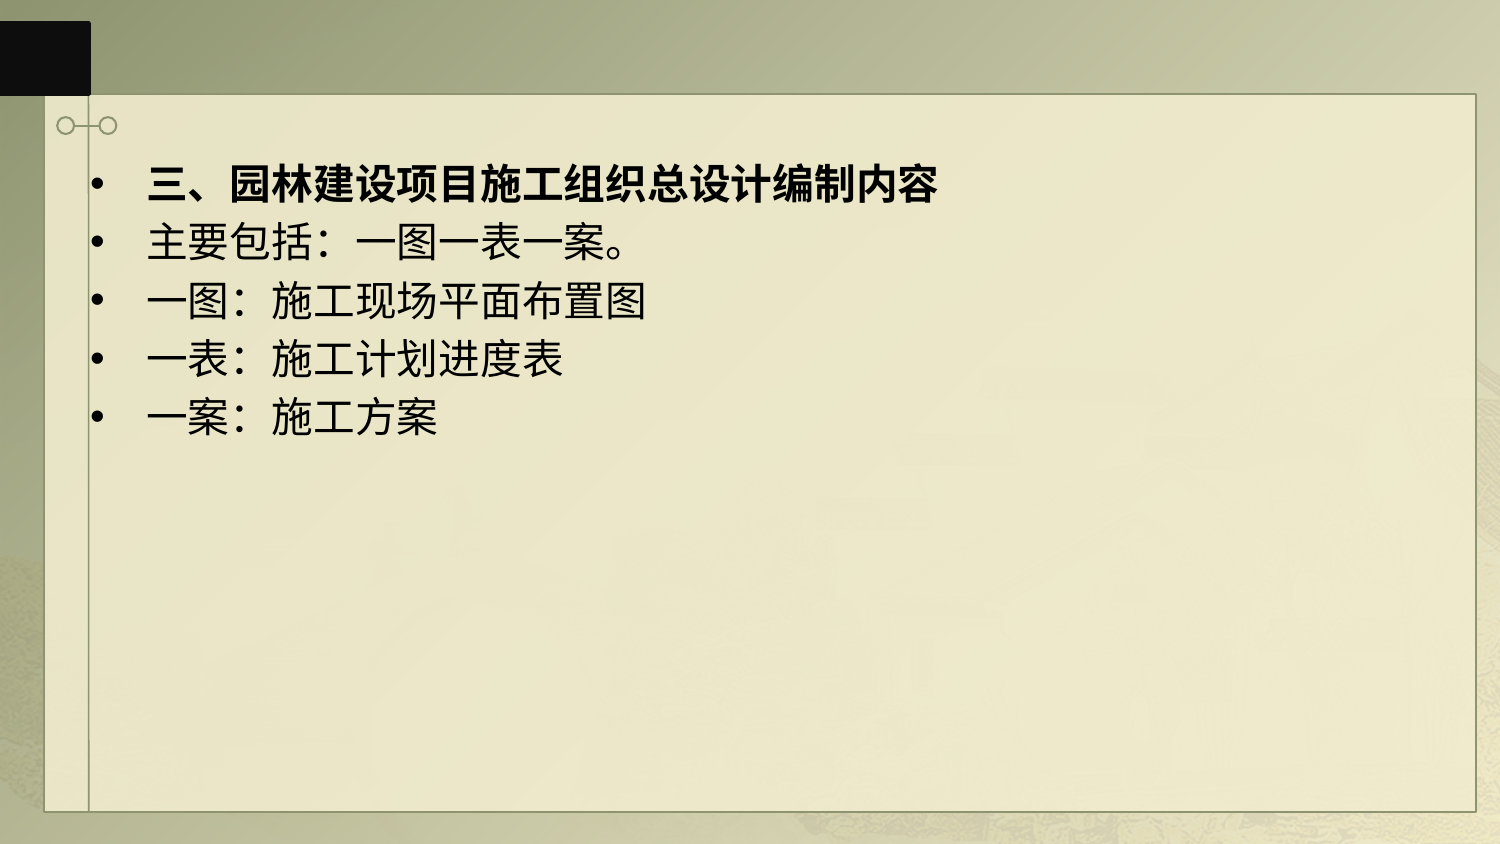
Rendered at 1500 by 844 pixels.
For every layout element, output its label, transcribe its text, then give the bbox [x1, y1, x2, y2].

list 三、园林建设项目施工组织总设计编制内容 主要包括：一图一表一案。 一图：施工现场平面布置图 一表：施工计划进度表 一案：施工方案 [75, 150, 1425, 754]
